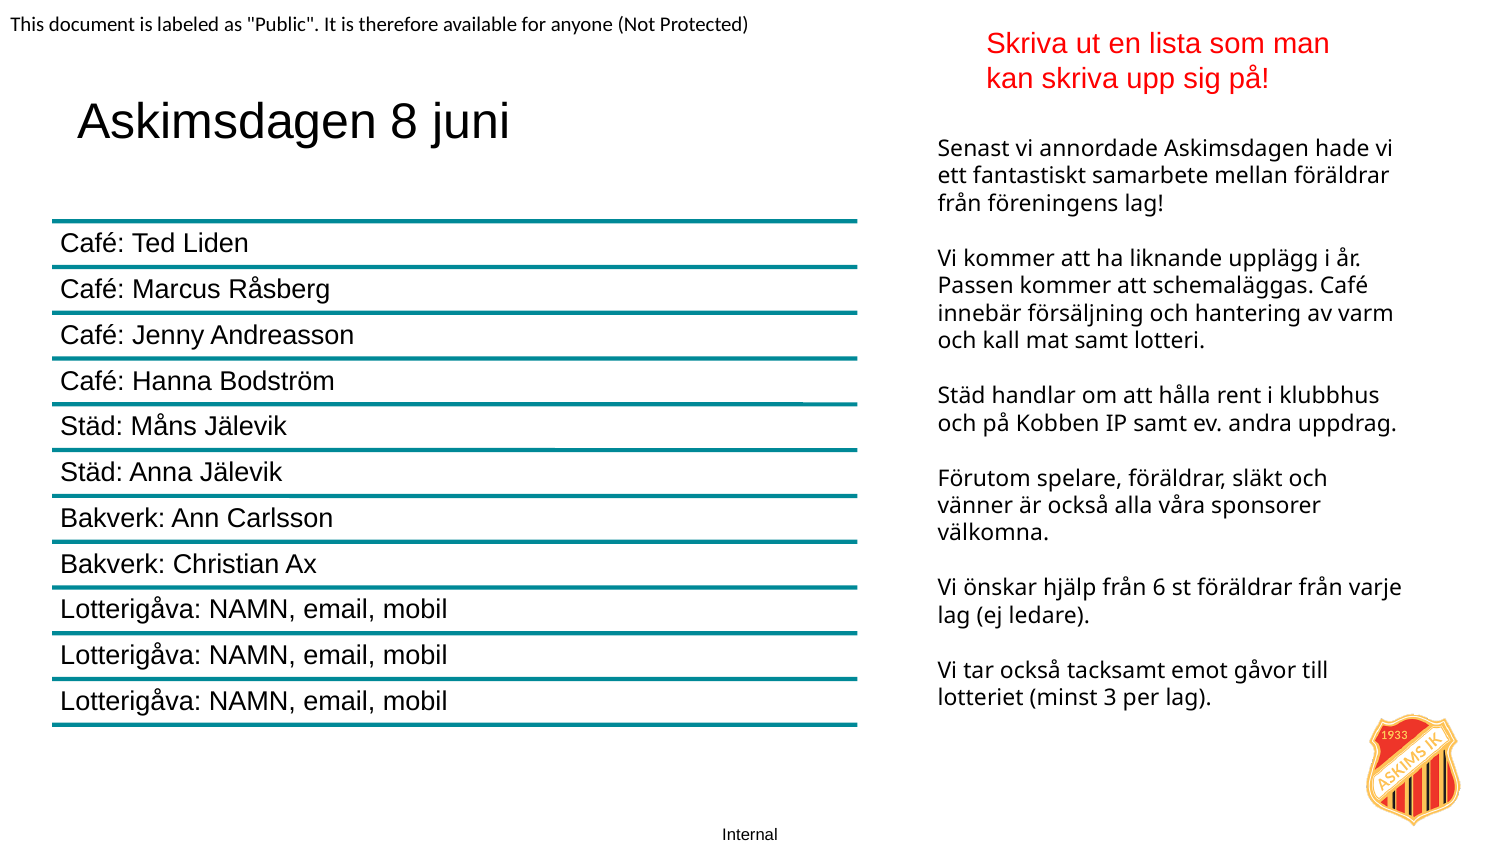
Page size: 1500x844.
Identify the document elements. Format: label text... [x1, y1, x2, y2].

text_box Skriva ut en lista som man kan skriva upp sig på! [971, 16, 1380, 102]
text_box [51, 220, 858, 771]
title Askimsdagen 8 juni [66, 40, 858, 205]
text_box Senast vi annordade Askimsdagen hade vi ett fantastiskt samarbete mellan föräldrar från föreningens lag! Vi kommer att ha liknande upplägg i år. Passen kommer att schemaläggas. Café innebär försäljning och hantering av varm och kall mat samt lotteri. Städ handlar om att hålla rent i klubbhus och på Kobben IP samt ev. andra uppdrag. Förutom spelare, föräldrar, släkt och vänner är också alla våra sponsorer välkomna. Vi önskar hjälp från 6 st föräldrar från varje lag (ej ledare). Vi tar också tacksamt emot gåvor till lotteriet (minst 3 per lag). [929, 125, 1413, 719]
picture [1354, 712, 1471, 829]
